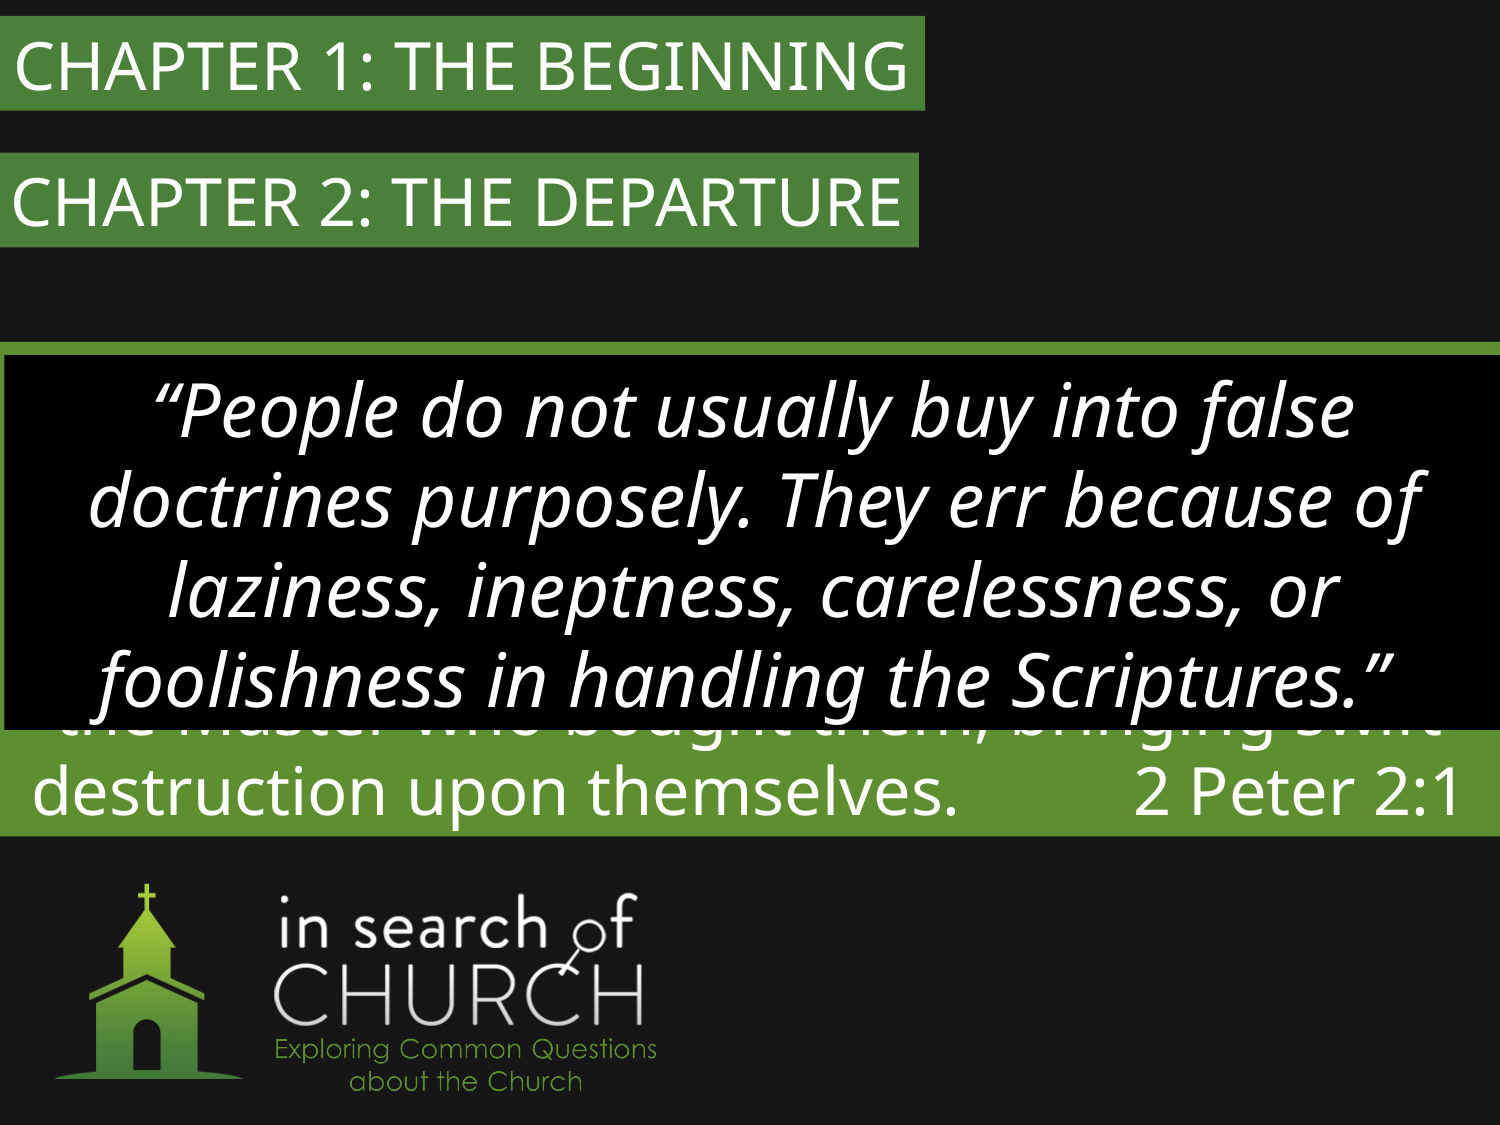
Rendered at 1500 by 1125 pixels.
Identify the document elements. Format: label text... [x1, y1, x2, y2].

text_box CHAPTER 1: THE BEGINNING [0, 15, 926, 111]
text_box “People do not usually buy into false doctrines purposely. They err because of laziness, ineptness, carelessness, or foolishness in handling the Scriptures.” [4, 355, 1500, 730]
text_box CHAPTER 2: THE DEPARTURE [0, 152, 919, 248]
text_box But false prophets also arose among the people, just as there will also be false teachers among you, who will secretly introduce destructive heresies, even denying the Master who bought them, bringing swift destruction upon themselves. 2 Peter 2:1 [0, 341, 1500, 837]
picture [0, 837, 1500, 1125]
picture [0, 0, 1500, 341]
